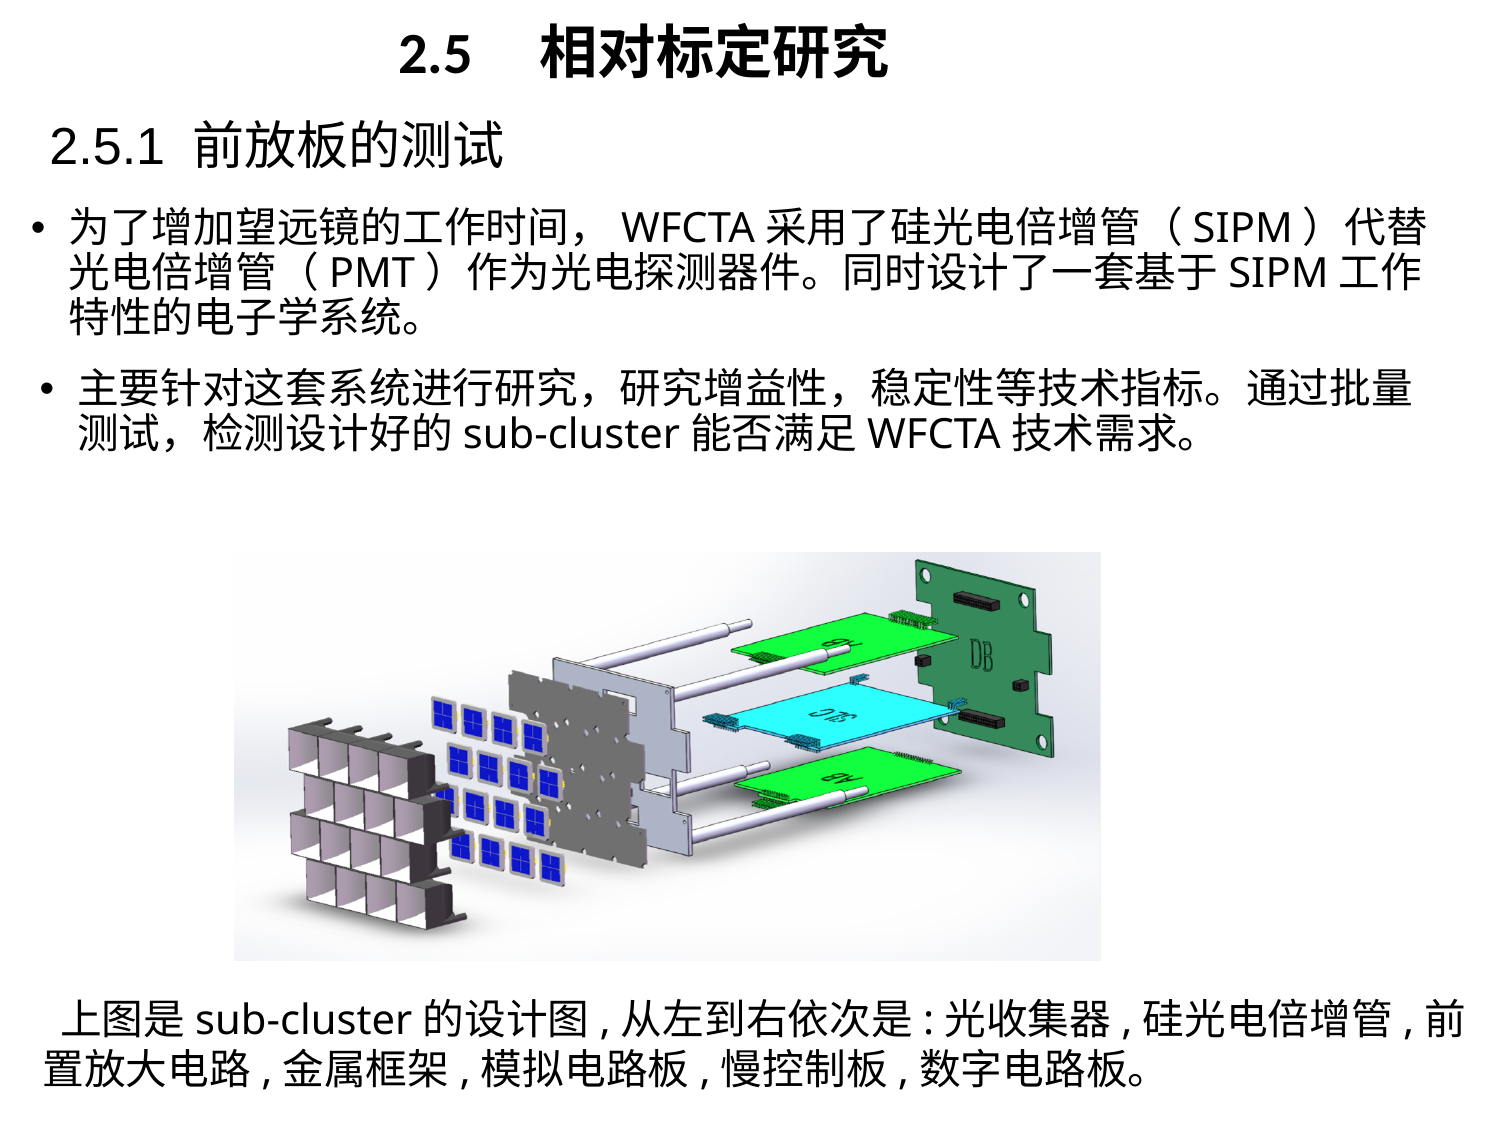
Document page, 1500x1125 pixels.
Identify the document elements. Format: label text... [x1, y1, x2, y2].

title 2.5 相对标定研究 [5, 0, 1282, 175]
picture [234, 552, 1101, 962]
text_box 为了增加望远镜的工作时间，WFCTA采用了硅光电倍增管（SIPM）代替光电倍增管（PMT）作为光电探测器件。同时设计了一套基于SIPM工作特性的电子学系统。 [23, 199, 1454, 350]
text_box 2.5.1 前放板的测试 [41, 105, 512, 183]
text_box 上图是sub-cluster的设计图,从左到右依次是:光收集器,硅光电倍增管,前置放大电路,金属框架,模拟电路板,慢控制板,数字电路板。 [35, 985, 1483, 1101]
text_box 主要针对这套系统进行研究，研究增益性，稳定性等技术指标。通过批量测试，检测设计好的sub-cluster能否满足WFCTA技术需求。 [32, 360, 1454, 466]
